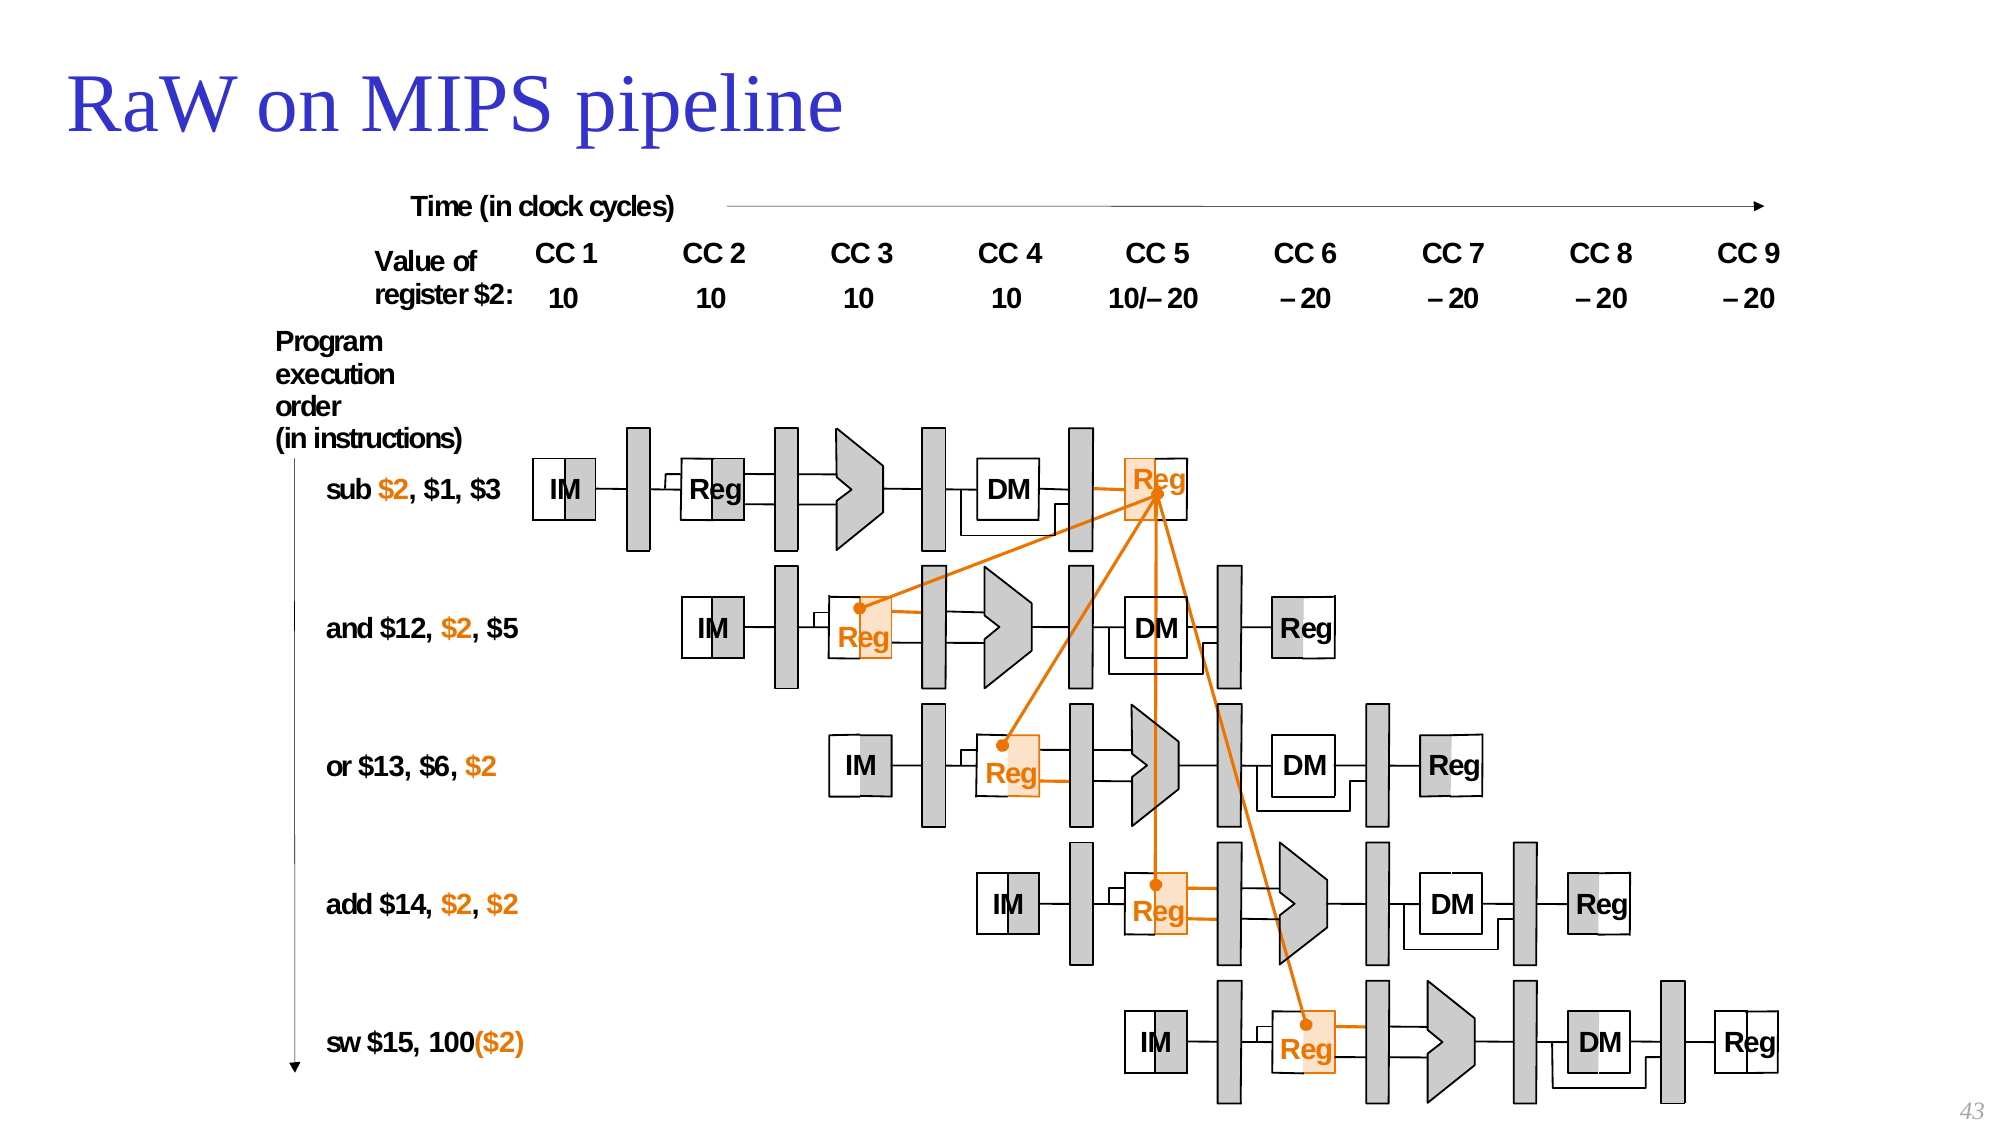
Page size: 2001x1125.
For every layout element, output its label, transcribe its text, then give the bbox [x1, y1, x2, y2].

slide_number 43 [1533, 1094, 2000, 1125]
title RaW on MIPS pipeline [51, 36, 1949, 160]
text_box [274, 187, 1781, 1104]
